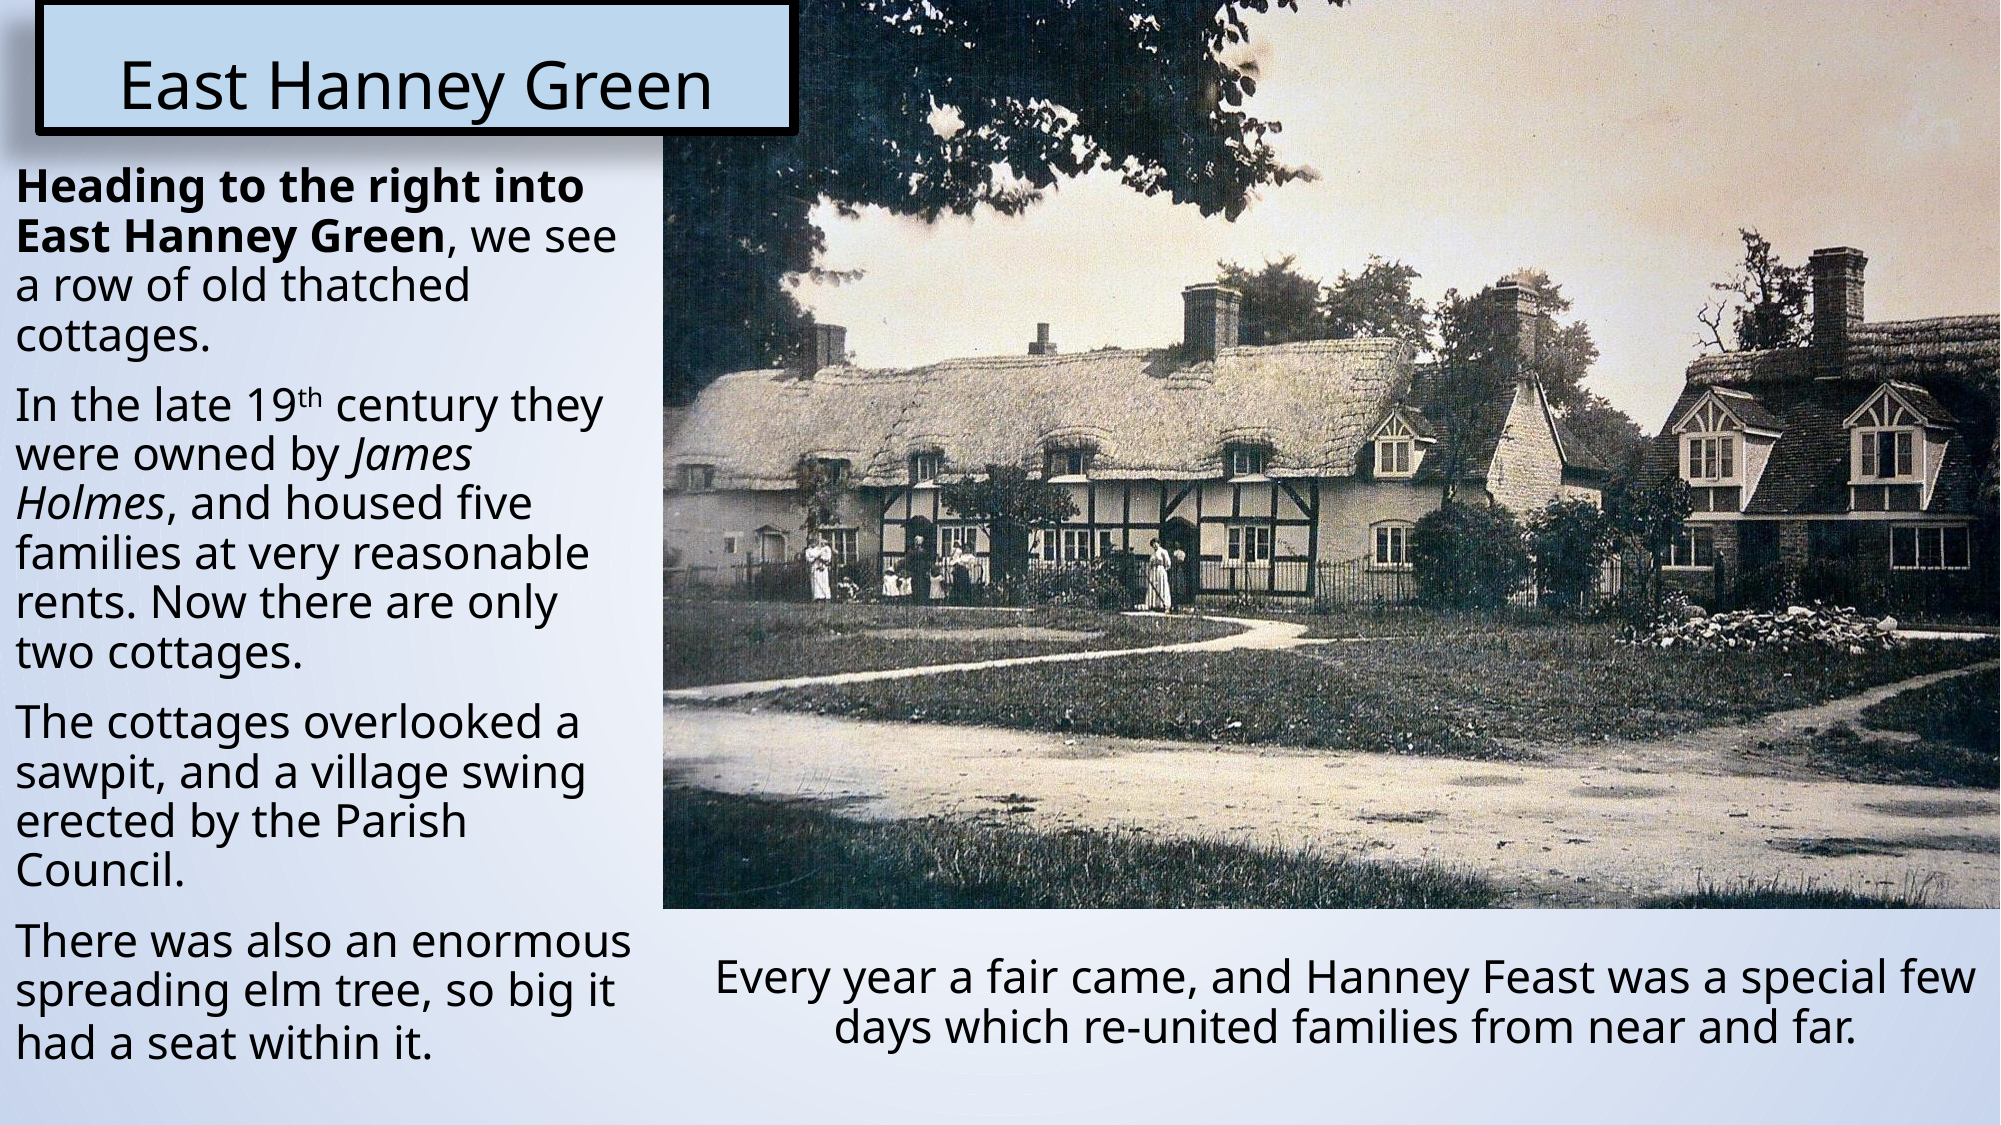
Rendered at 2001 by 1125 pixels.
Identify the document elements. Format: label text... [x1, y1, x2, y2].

title East Hanney Green [39, 0, 663, 132]
text_box Every year a fair came, and Hanney Feast was a special few days which re-united families from near and far. [691, 946, 2000, 1078]
list Heading to the right into East Hanney Green, we see a row of old thatched cottages. In the late 19th century they were owned by James Holmes, and housed five families at very reasonable rents. Now there are only two cottages. The cottages overlooked a sawpit, and a village swing erected by the Parish Council. There was also an enormous spreading elm tree, so big it had a seat within it. [0, 155, 658, 1106]
picture [663, 0, 2000, 910]
